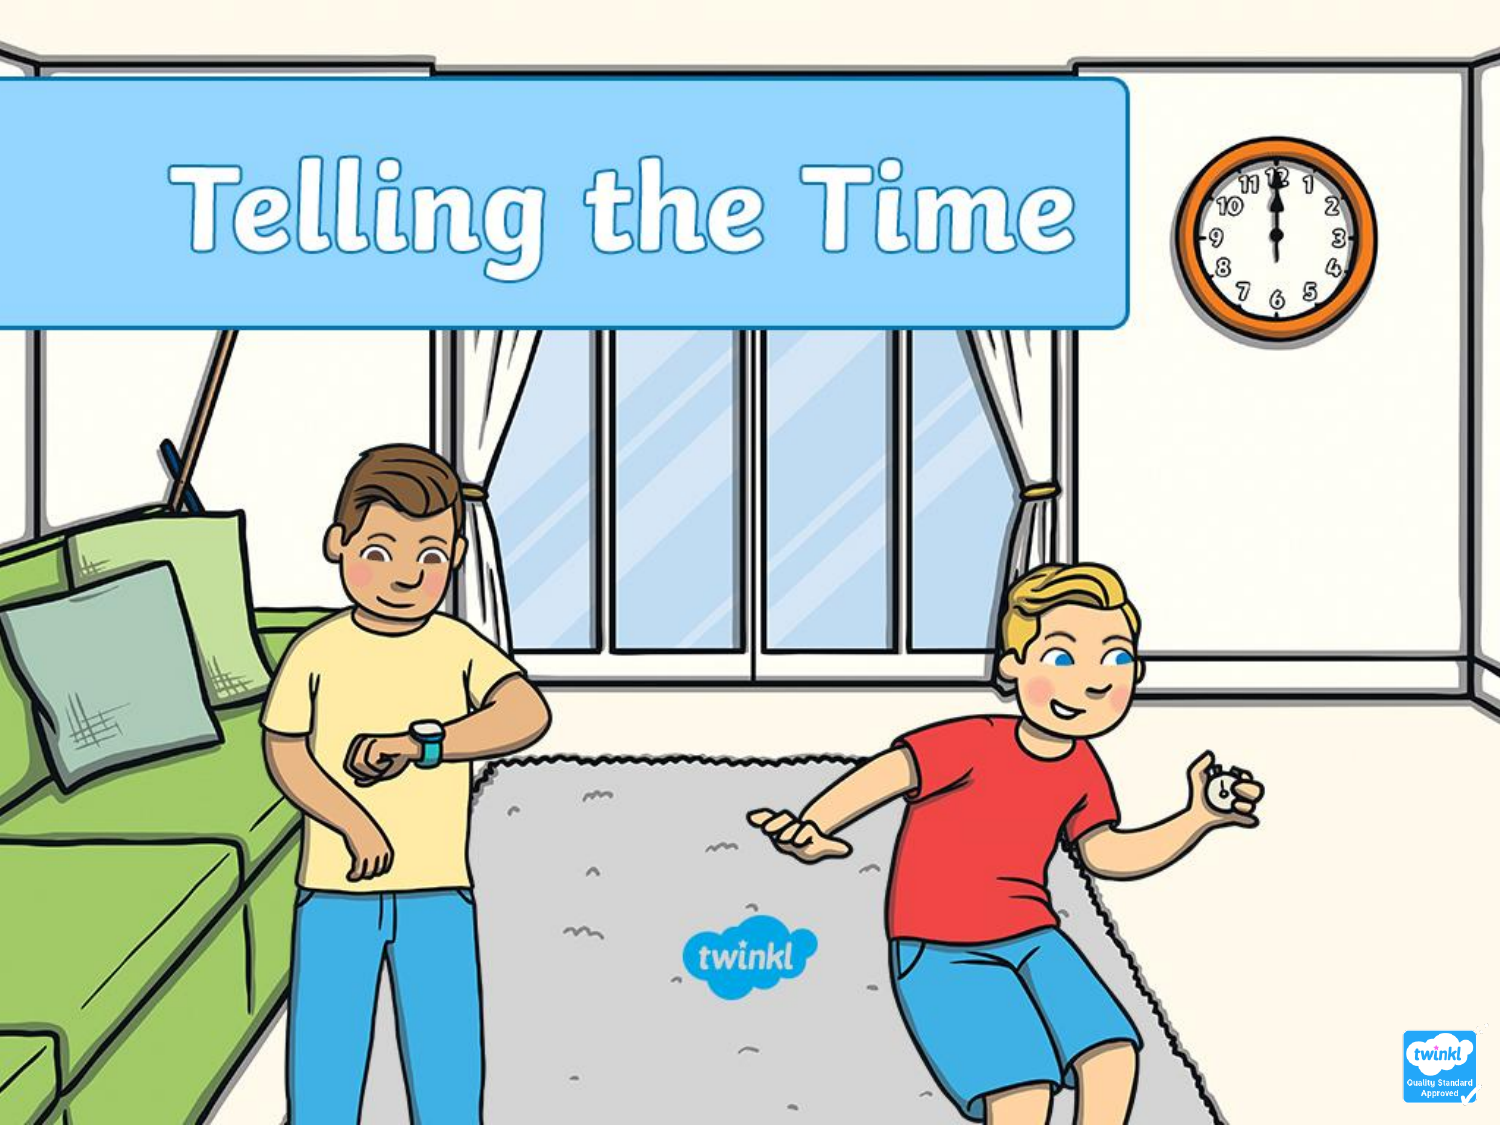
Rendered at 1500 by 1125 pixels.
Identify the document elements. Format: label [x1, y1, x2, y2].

text_box [1370, 1022, 1500, 1110]
text_box [676, 907, 824, 1005]
picture [0, 0, 1500, 1125]
